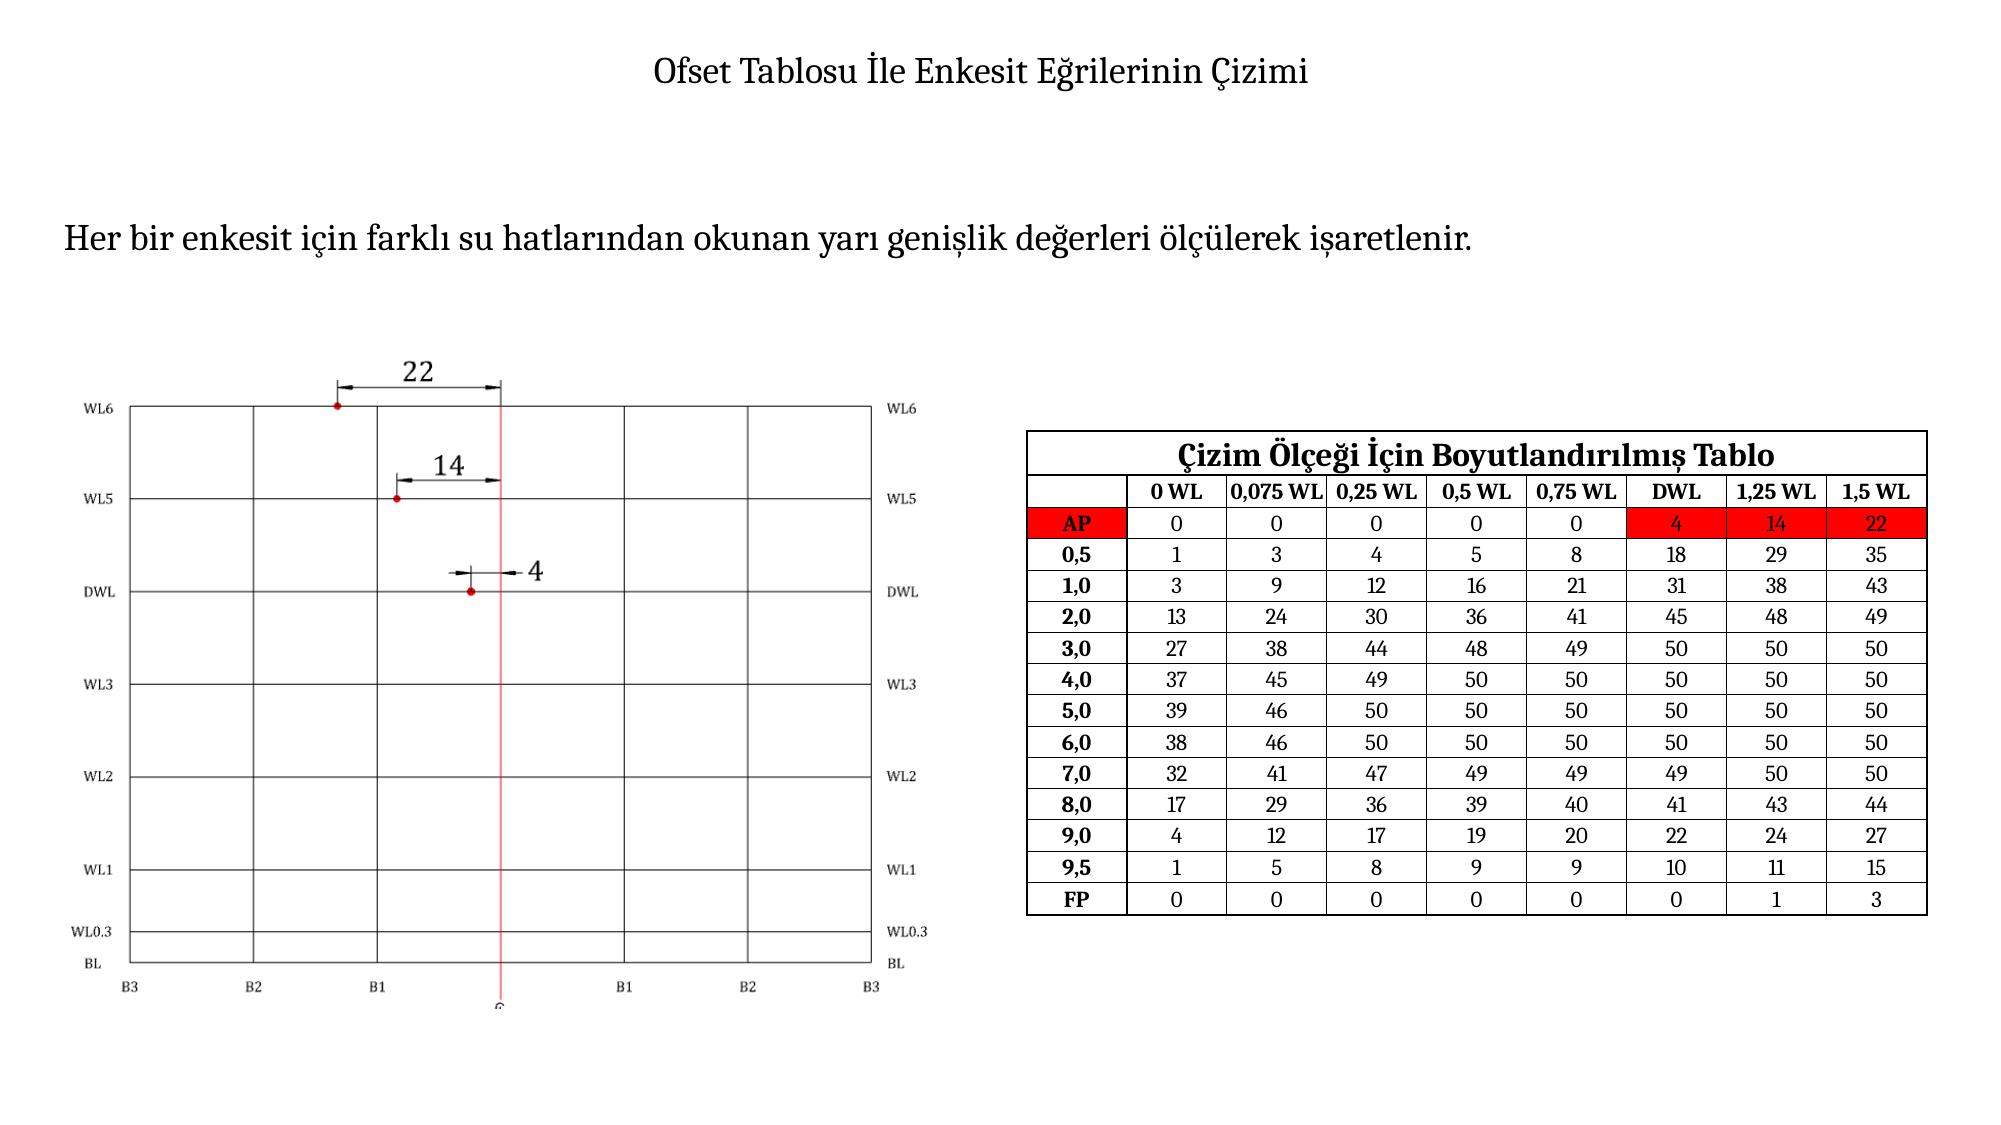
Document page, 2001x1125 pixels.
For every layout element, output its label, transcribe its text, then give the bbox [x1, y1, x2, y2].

table_cell 50 [1327, 727, 1426, 757]
table_cell 0,5 [1028, 539, 1126, 570]
table_cell 50 [1627, 664, 1726, 694]
table_cell 48 [1427, 633, 1526, 663]
table_cell 44 [1327, 633, 1426, 663]
table_cell 0,75 WL [1527, 476, 1626, 507]
table_cell 0 [1227, 883, 1326, 914]
table_cell 49 [1627, 758, 1726, 788]
table_cell 1,25 WL [1727, 476, 1826, 507]
picture [59, 339, 962, 1009]
table_cell 49 [1827, 602, 1926, 632]
table_cell 43 [1827, 571, 1926, 601]
text_box Her bir enkesit için farklı su hatlarından okunan yarı genişlik değerleri ölçülerek işaretlenir. [49, 205, 1597, 266]
table_cell 31 [1627, 571, 1726, 601]
table_cell 22 [1627, 820, 1726, 851]
text_box Ofset Tablosu İle Enkesit Eğrilerinin Çizimi [49, 38, 1915, 99]
table_cell 49 [1427, 758, 1526, 788]
table_cell 40 [1527, 789, 1626, 819]
table_cell 41 [1527, 602, 1626, 632]
table_cell 41 [1627, 789, 1726, 819]
table_cell 7,0 [1028, 758, 1126, 788]
table_cell 50 [1427, 727, 1526, 757]
table_cell 35 [1827, 539, 1926, 570]
table_cell 50 [1727, 695, 1826, 726]
table_cell 50 [1627, 633, 1726, 663]
table_cell 4 [1327, 539, 1426, 570]
table_cell 46 [1227, 695, 1326, 726]
table_cell 21 [1527, 571, 1626, 601]
table_cell 0 WL [1128, 476, 1226, 507]
table_cell 3,0 [1028, 633, 1126, 663]
table_cell 50 [1827, 633, 1926, 663]
table_cell 9 [1527, 852, 1626, 882]
table_cell 11 [1727, 852, 1826, 882]
table_cell 44 [1827, 789, 1926, 819]
table_cell 5 [1227, 852, 1326, 882]
table_cell 6,0 [1028, 727, 1126, 757]
table_cell 50 [1427, 695, 1526, 726]
table_cell 3 [1227, 539, 1326, 570]
table_cell 2,0 [1028, 602, 1126, 632]
table_cell 15 [1827, 852, 1926, 882]
table_cell 49 [1527, 633, 1626, 663]
table_cell 8 [1527, 539, 1626, 570]
table_cell 30 [1327, 602, 1426, 632]
table_cell 27 [1827, 820, 1926, 851]
table_cell 4 [1627, 508, 1726, 538]
table_cell 47 [1327, 758, 1426, 788]
table_cell 29 [1727, 539, 1826, 570]
table_cell 0 [1427, 508, 1526, 538]
table_cell 19 [1427, 820, 1526, 851]
table_cell 0 [1427, 883, 1526, 914]
table_cell 4,0 [1028, 664, 1126, 694]
table_cell 1,0 [1028, 571, 1126, 601]
table_cell 0,25 WL [1327, 476, 1426, 507]
table_cell 38 [1727, 571, 1826, 601]
table_cell 36 [1427, 602, 1526, 632]
table_cell 24 [1227, 602, 1326, 632]
table_cell 32 [1128, 758, 1226, 788]
table_cell 9 [1427, 852, 1526, 882]
table_cell 9,5 [1028, 852, 1126, 882]
table_cell 27 [1128, 633, 1226, 663]
table_cell 1 [1128, 852, 1226, 882]
table_cell 0,5 WL [1427, 476, 1526, 507]
table_cell 0 [1128, 508, 1226, 538]
table_cell 9,0 [1028, 820, 1126, 851]
table_cell 22 [1827, 508, 1926, 538]
table_cell 8 [1327, 852, 1426, 882]
table_cell 36 [1327, 789, 1426, 819]
table_cell 37 [1128, 664, 1226, 694]
table_cell 50 [1727, 664, 1826, 694]
table_cell 0 [1327, 508, 1426, 538]
table_cell 50 [1827, 695, 1926, 726]
table_cell 0 [1227, 508, 1326, 538]
table_cell 14 [1727, 508, 1826, 538]
table_cell 38 [1227, 633, 1326, 663]
table_cell 50 [1527, 727, 1626, 757]
table_cell 0 [1527, 508, 1626, 538]
table_cell FP [1028, 883, 1126, 914]
table_cell 17 [1327, 820, 1426, 851]
table_cell 4 [1128, 820, 1226, 851]
table_cell 43 [1727, 789, 1826, 819]
table_cell 50 [1727, 633, 1826, 663]
table_cell 50 [1527, 664, 1626, 694]
table_cell 5 [1427, 539, 1526, 570]
table_cell 29 [1227, 789, 1326, 819]
table_cell 24 [1727, 820, 1826, 851]
table_cell 16 [1427, 571, 1526, 601]
table_cell 46 [1227, 727, 1326, 757]
table_cell 1 [1727, 883, 1826, 914]
table_cell 50 [1427, 664, 1526, 694]
table_cell 0,075 WL [1227, 476, 1326, 507]
table_cell 3 [1128, 571, 1226, 601]
table_cell 50 [1827, 727, 1926, 757]
table_cell 50 [1627, 695, 1726, 726]
table_cell 50 [1327, 695, 1426, 726]
table_cell 45 [1627, 602, 1726, 632]
table_cell 12 [1227, 820, 1326, 851]
table_cell 9 [1227, 571, 1326, 601]
table_cell [1028, 476, 1126, 507]
table_cell 39 [1427, 789, 1526, 819]
table_cell 0 [1527, 883, 1626, 914]
table_cell DWL [1627, 476, 1726, 507]
table_cell 50 [1827, 758, 1926, 788]
table_cell 1 [1128, 539, 1226, 570]
table_cell 3 [1827, 883, 1926, 914]
table_cell 10 [1627, 852, 1726, 882]
table_cell 13 [1128, 602, 1226, 632]
table_header Çizim Ölçeği İçin Boyutlandırılmış Tablo [1028, 432, 1926, 474]
table_cell 50 [1527, 695, 1626, 726]
table_cell 49 [1327, 664, 1426, 694]
table_cell 50 [1727, 727, 1826, 757]
table_cell AP [1028, 508, 1126, 538]
table_cell 1,5 WL [1827, 476, 1926, 507]
table_cell 0 [1128, 883, 1226, 914]
table_cell 0 [1627, 883, 1726, 914]
table_cell 20 [1527, 820, 1626, 851]
table_cell 5,0 [1028, 695, 1126, 726]
table_cell 50 [1827, 664, 1926, 694]
table_cell 17 [1128, 789, 1226, 819]
table_cell 8,0 [1028, 789, 1126, 819]
table_cell 48 [1727, 602, 1826, 632]
table_cell 50 [1627, 727, 1726, 757]
table_cell 38 [1128, 727, 1226, 757]
table_cell 49 [1527, 758, 1626, 788]
table_cell 18 [1627, 539, 1726, 570]
table_cell 12 [1327, 571, 1426, 601]
table_cell 41 [1227, 758, 1326, 788]
table_cell 45 [1227, 664, 1326, 694]
table_cell 50 [1727, 758, 1826, 788]
table_cell 39 [1128, 695, 1226, 726]
table_cell 0 [1327, 883, 1426, 914]
